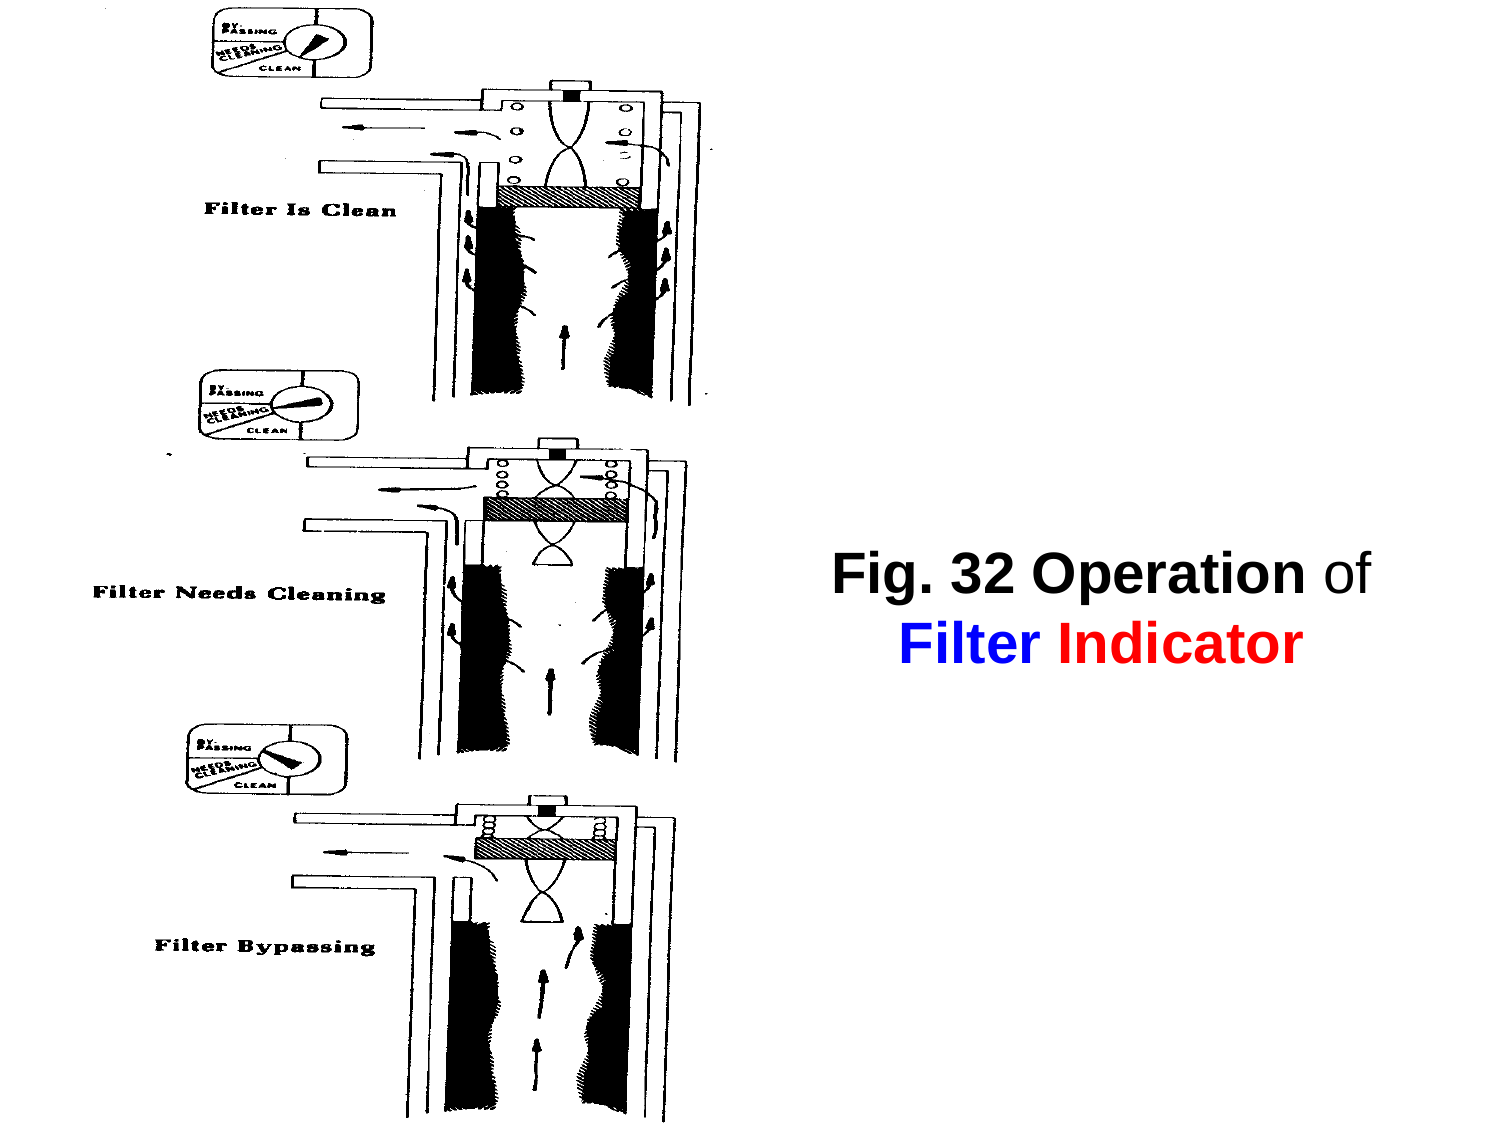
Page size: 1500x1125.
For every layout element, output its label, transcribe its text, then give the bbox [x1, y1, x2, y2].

text_box Fig. 32 Operation of Filter Indicator [738, 528, 1465, 683]
picture [93, 0, 716, 1125]
